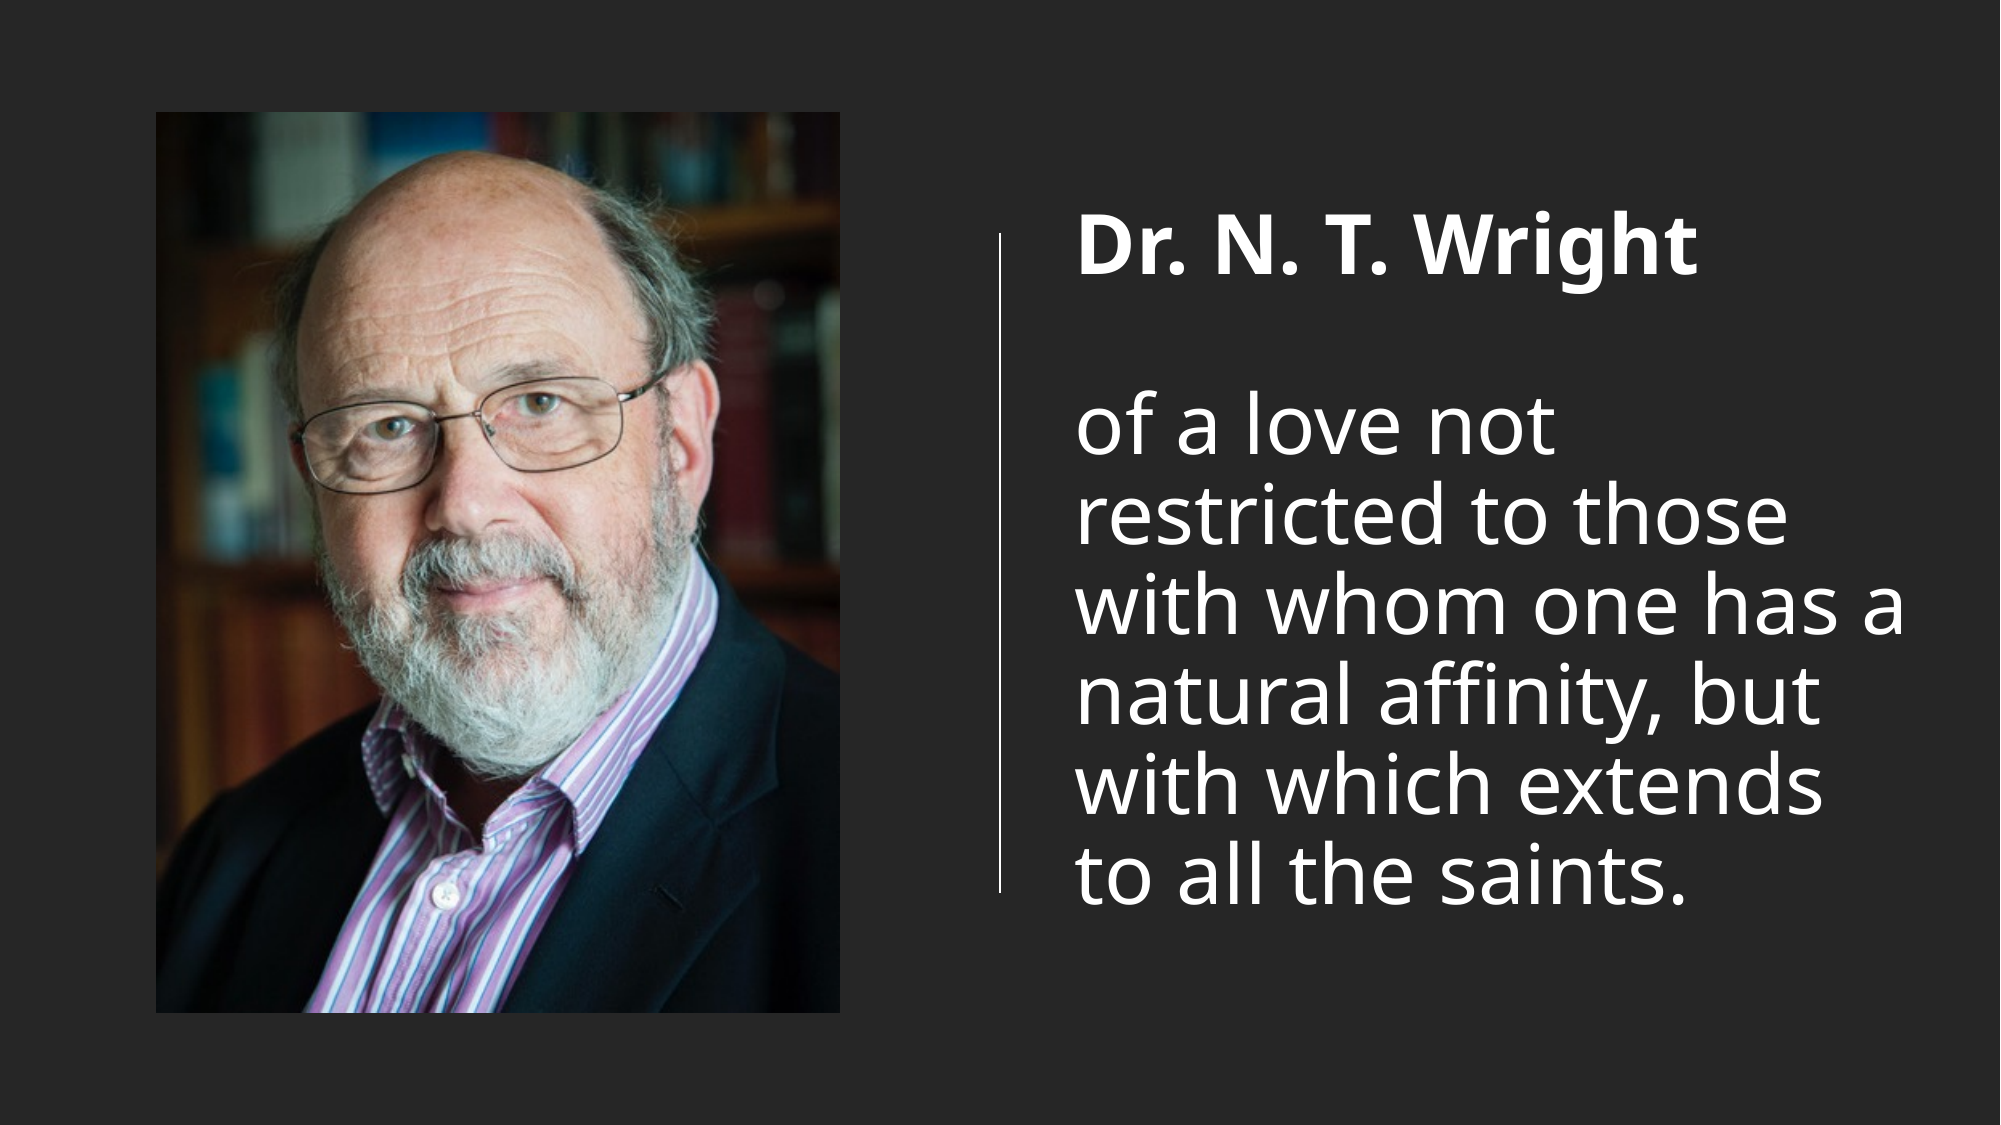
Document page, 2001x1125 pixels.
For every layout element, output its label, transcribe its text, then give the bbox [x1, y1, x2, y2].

picture [156, 112, 840, 1013]
title Dr. N. T. Wright of a love not restricted to those with whom one has a natural affinity, but with which extends to all the saints. [999, 0, 2000, 1125]
